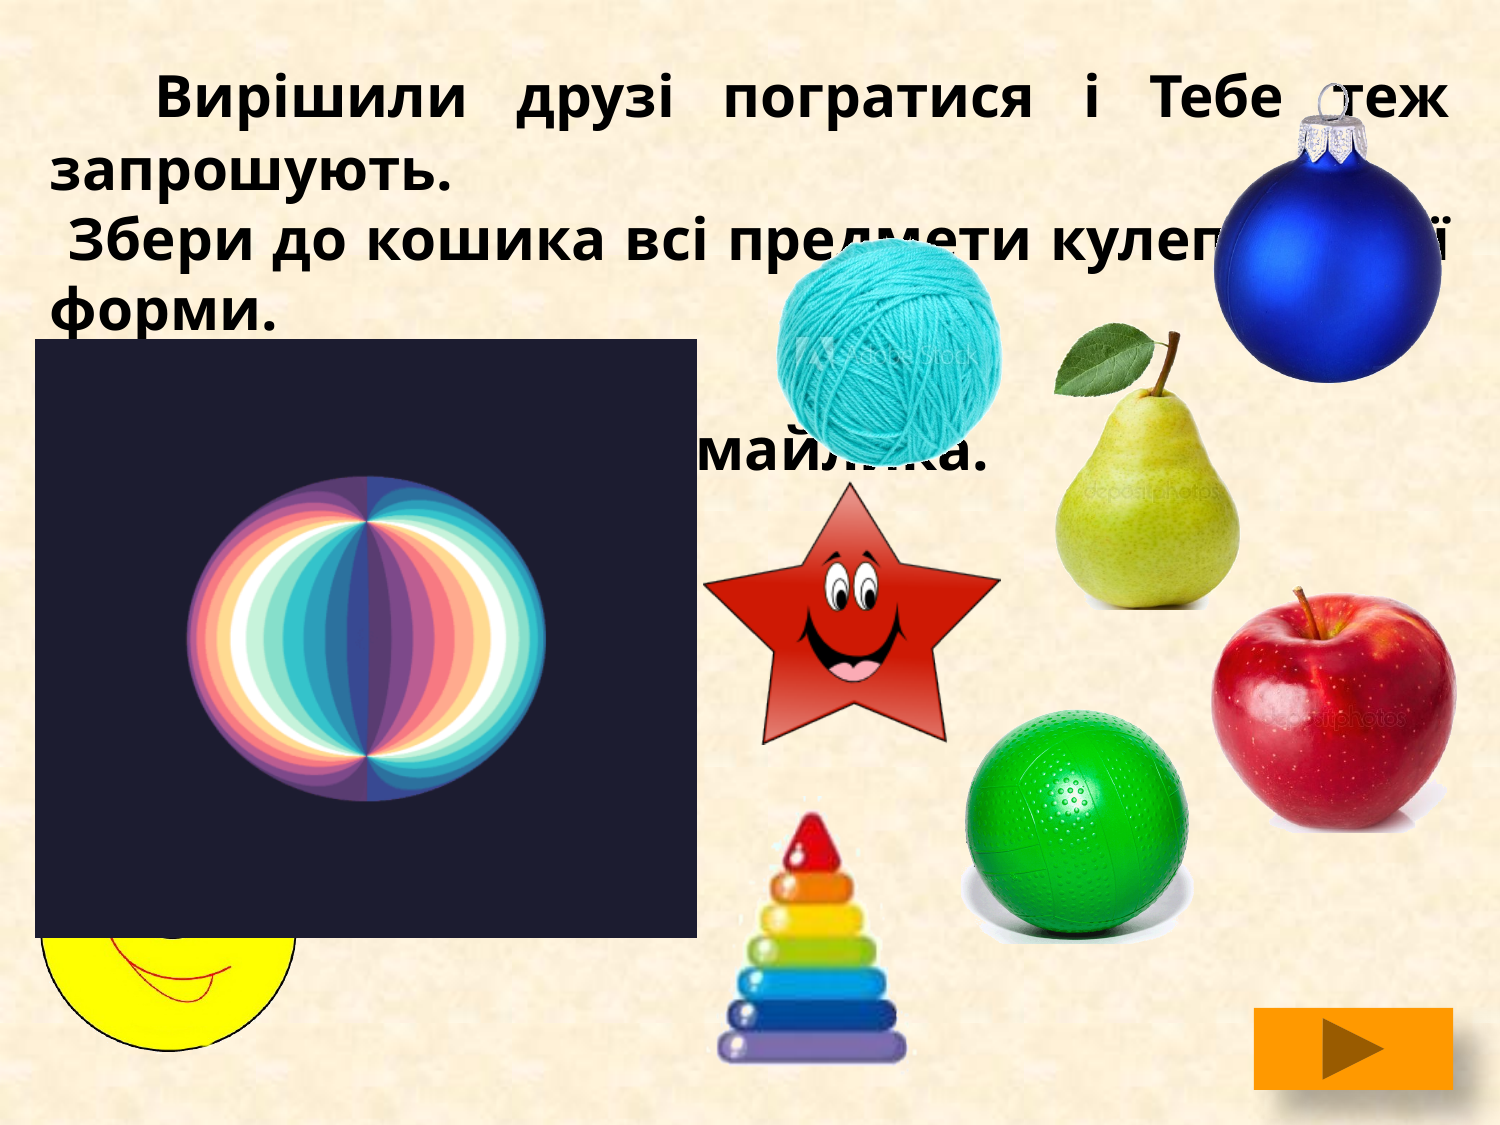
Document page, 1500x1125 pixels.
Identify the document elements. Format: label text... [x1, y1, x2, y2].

picture [0, 0, 1500, 1125]
text_box [1253, 1007, 1454, 1091]
text_box Вирішили друзі погратися і Тебе теж запрошують. Збери до кошика всі предмети кулеподібної форми. Перевір себе. А тепер натисни на Смайлика. [35, 35, 1465, 490]
